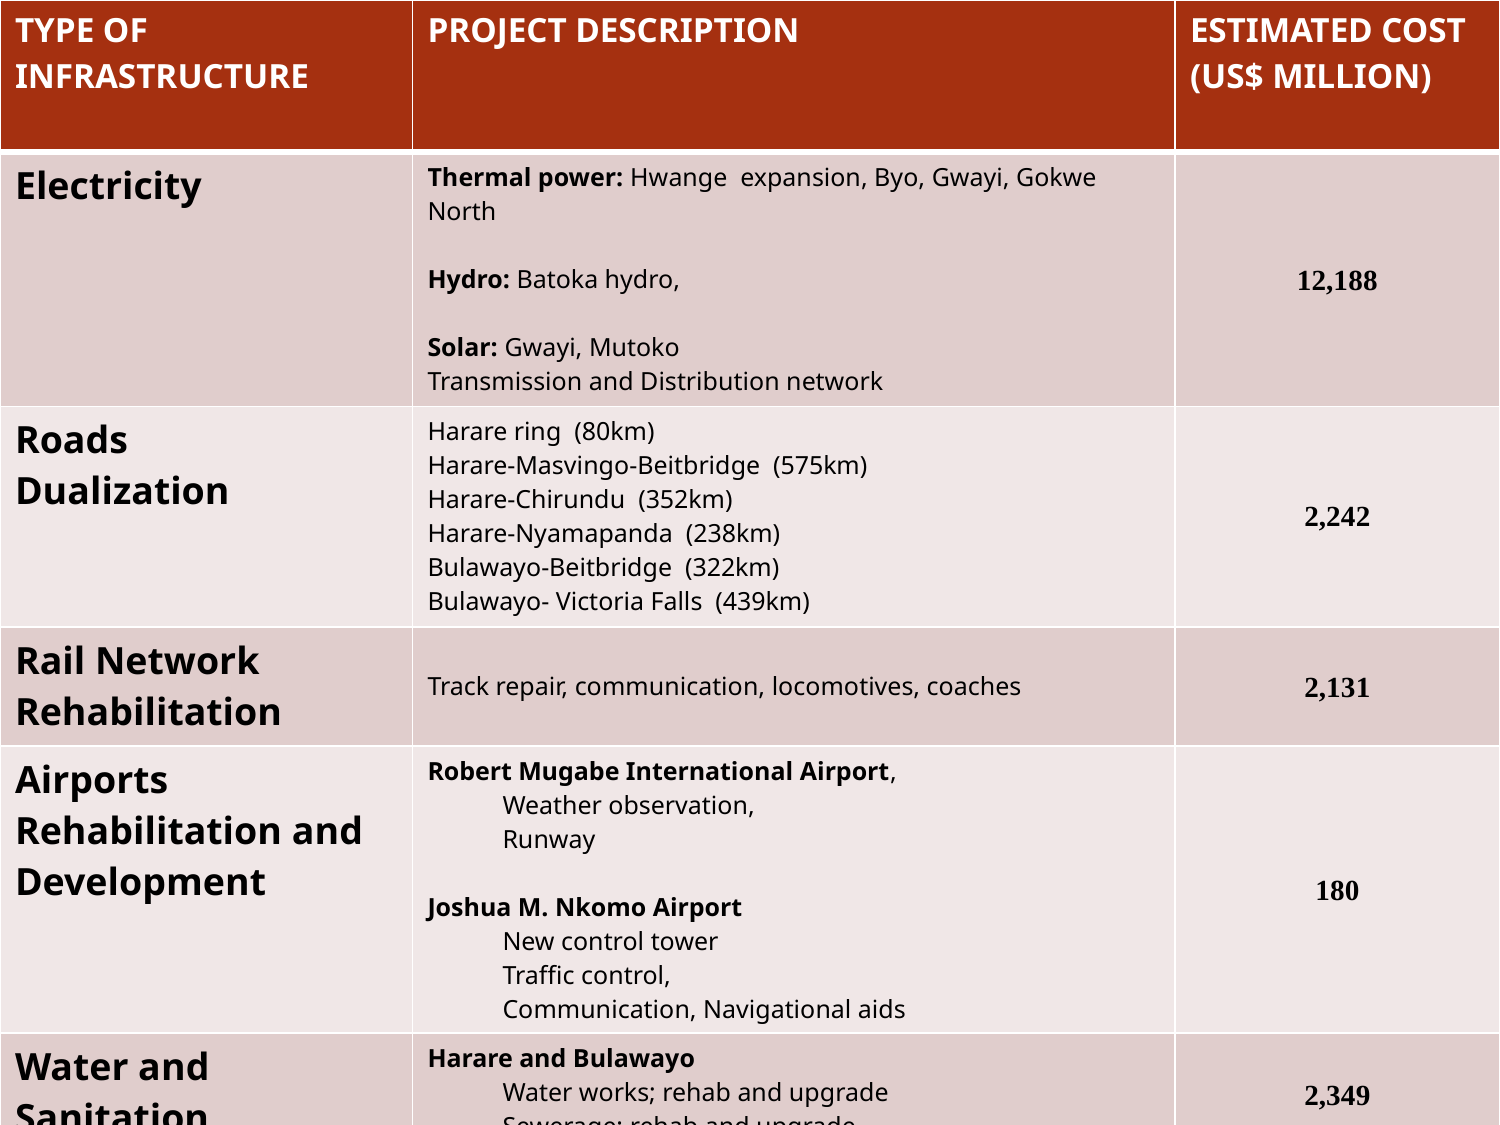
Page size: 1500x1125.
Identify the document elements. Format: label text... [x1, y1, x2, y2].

table_cell Harare and Bulawayo Water works; rehab and upgrade Sewerage; rehab and upgrade [413, 1034, 1174, 1125]
table_cell 2,131 [1176, 628, 1499, 745]
table_cell Airports Rehabilitation and Development [1, 747, 412, 1032]
table_cell Rail Network Rehabilitation [1, 628, 412, 745]
table_cell 2,349 [1176, 1034, 1499, 1125]
table_header TYPE OF INFRASTRUCTURE [1, 1, 412, 149]
table_cell Harare ring (80km) Harare-Masvingo-Beitbridge (575km) Harare-Chirundu (352km) Harare-Nyamapanda (238km) Bulawayo-Beitbridge (322km) Bulawayo- Victoria Falls (439km) [413, 407, 1174, 626]
table_cell Robert Mugabe International Airport, Weather observation, Runway Joshua M. Nkomo Airport New control tower Traffic control, Communication, Navigational aids [413, 747, 1174, 1032]
table_cell 180 [1176, 747, 1499, 1032]
table_cell Thermal power: Hwange expansion, Byo, Gwayi, Gokwe North Hydro: Batoka hydro, Solar: Gwayi, Mutoko Transmission and Distribution network [413, 155, 1174, 406]
table_cell 12,188 [1176, 155, 1499, 406]
table_cell Track repair, communication, locomotives, coaches [413, 628, 1174, 745]
table_cell Electricity [1, 155, 412, 406]
table_header PROJECT DESCRIPTION [413, 1, 1174, 149]
table_cell Water and Sanitation [1, 1034, 412, 1125]
table_cell 2,242 [1176, 407, 1499, 626]
table_header ESTIMATED COST (US$ MILLION) [1176, 1, 1499, 149]
table_cell Roads Dualization [1, 407, 412, 626]
